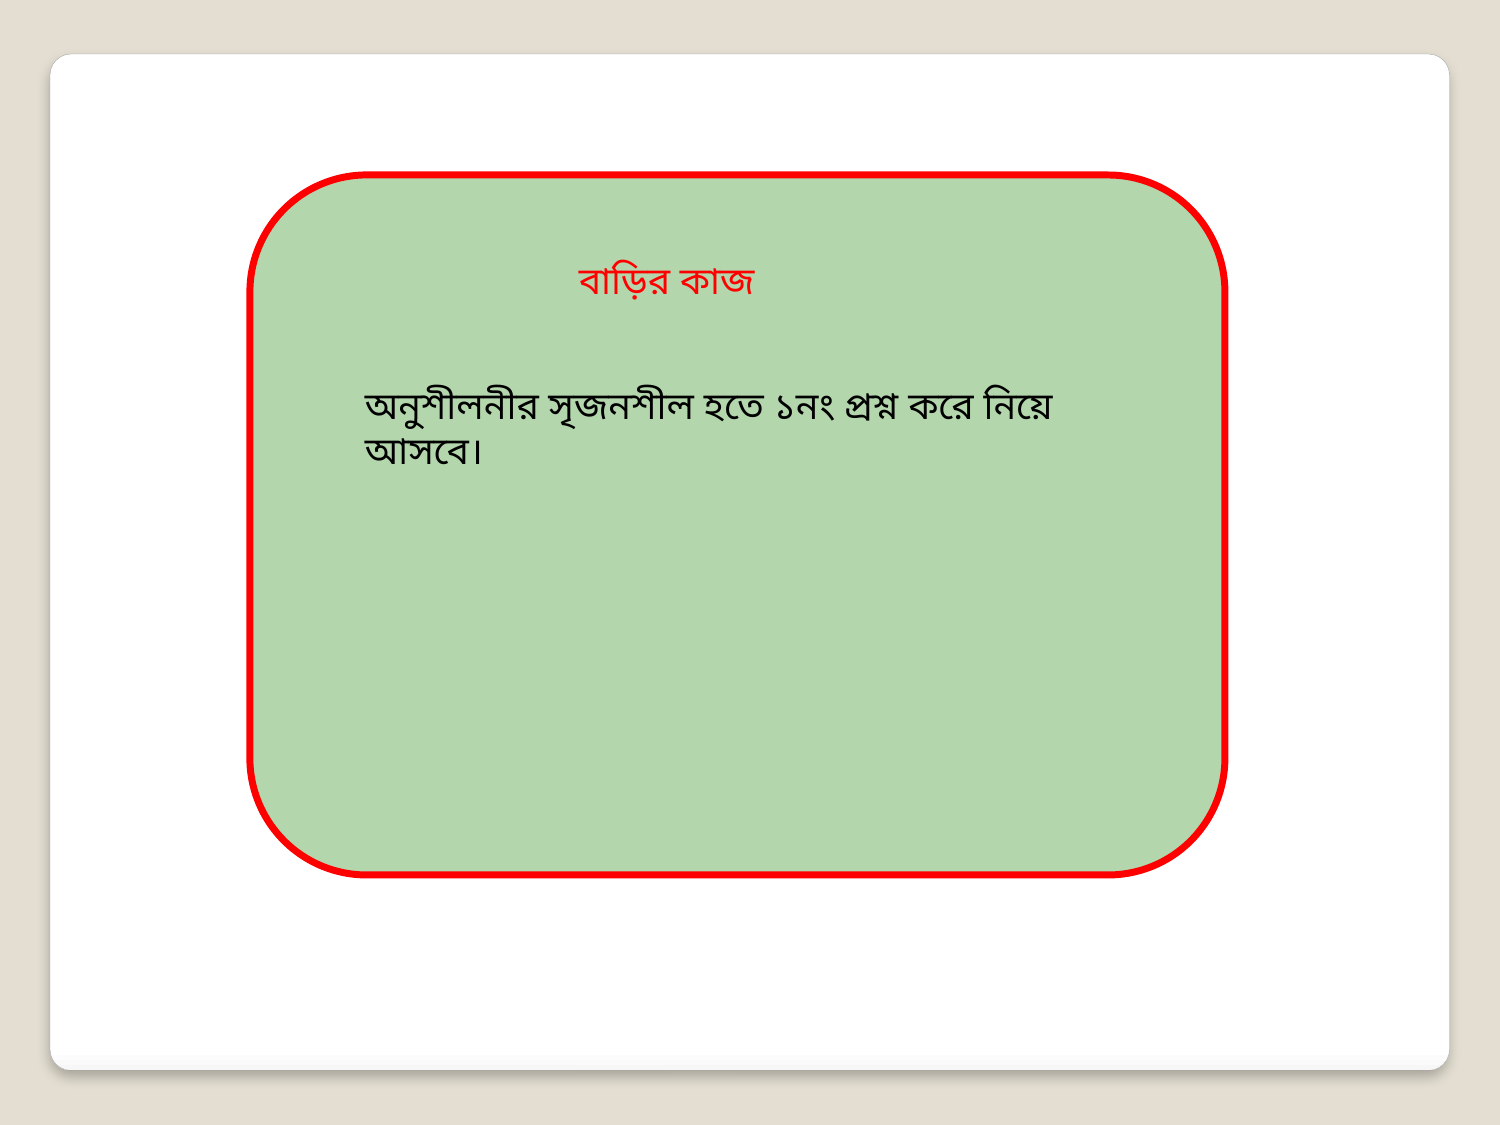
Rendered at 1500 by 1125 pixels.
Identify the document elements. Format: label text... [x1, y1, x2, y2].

text_box বাড়ির কাজ [437, 249, 1100, 310]
text_box [246, 171, 1229, 879]
text_box অনুশীলনীর সৃজনশীল হতে ১নং প্রশ্ন করে নিয়ে আসবে। [349, 374, 1100, 525]
